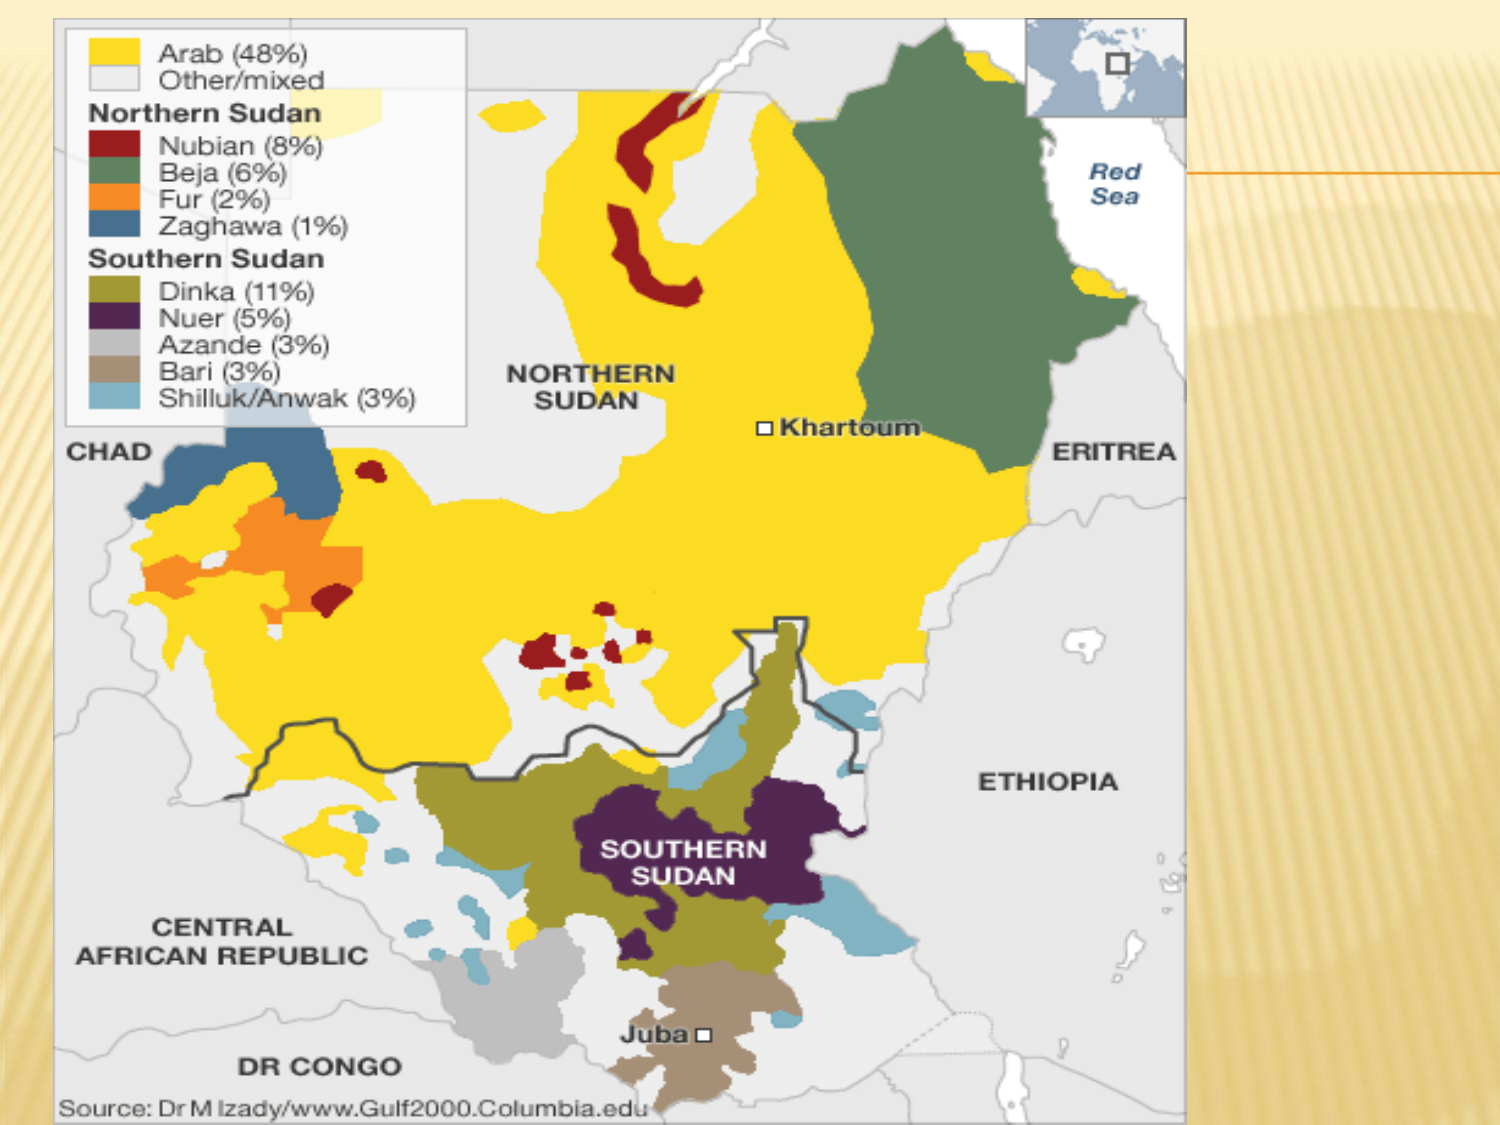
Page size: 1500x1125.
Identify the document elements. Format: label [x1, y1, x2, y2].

picture [1188, 175, 1500, 1125]
picture [0, 0, 1500, 1125]
list [52, 18, 1188, 1125]
